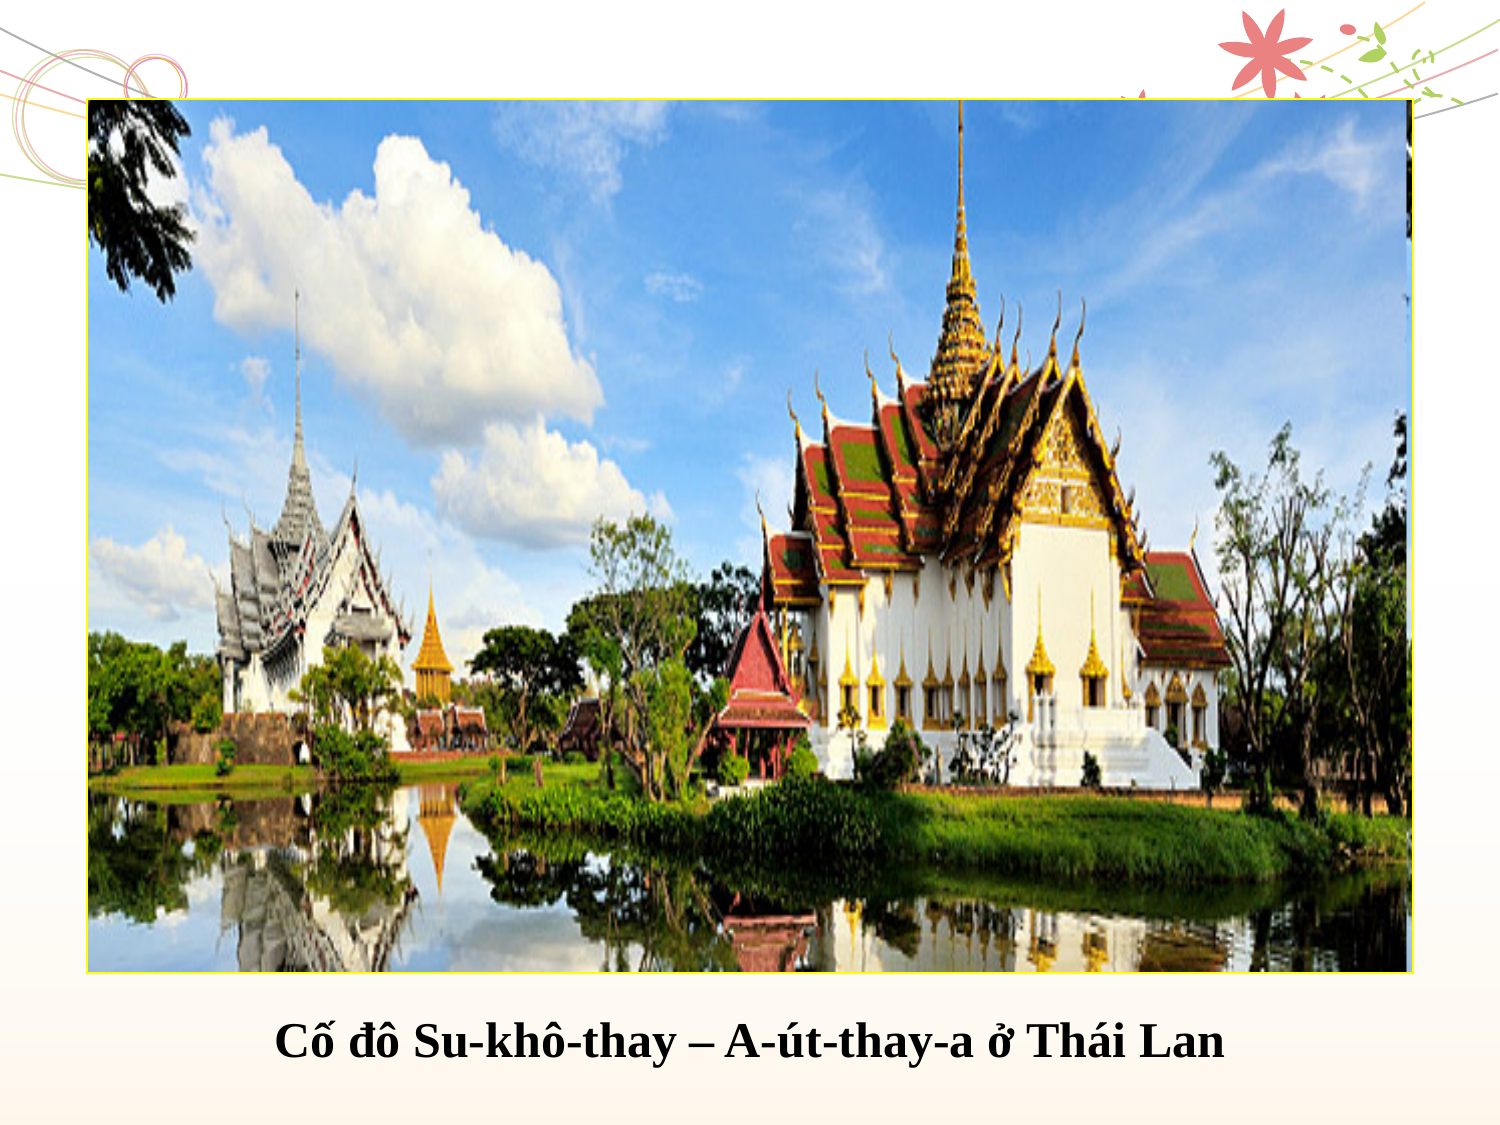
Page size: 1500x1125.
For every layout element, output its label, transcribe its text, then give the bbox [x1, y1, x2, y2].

text_box Cố đô Su-khô-thay – A-út-thay-a ở Thái Lan [0, 999, 1500, 1075]
picture [87, 99, 1413, 973]
